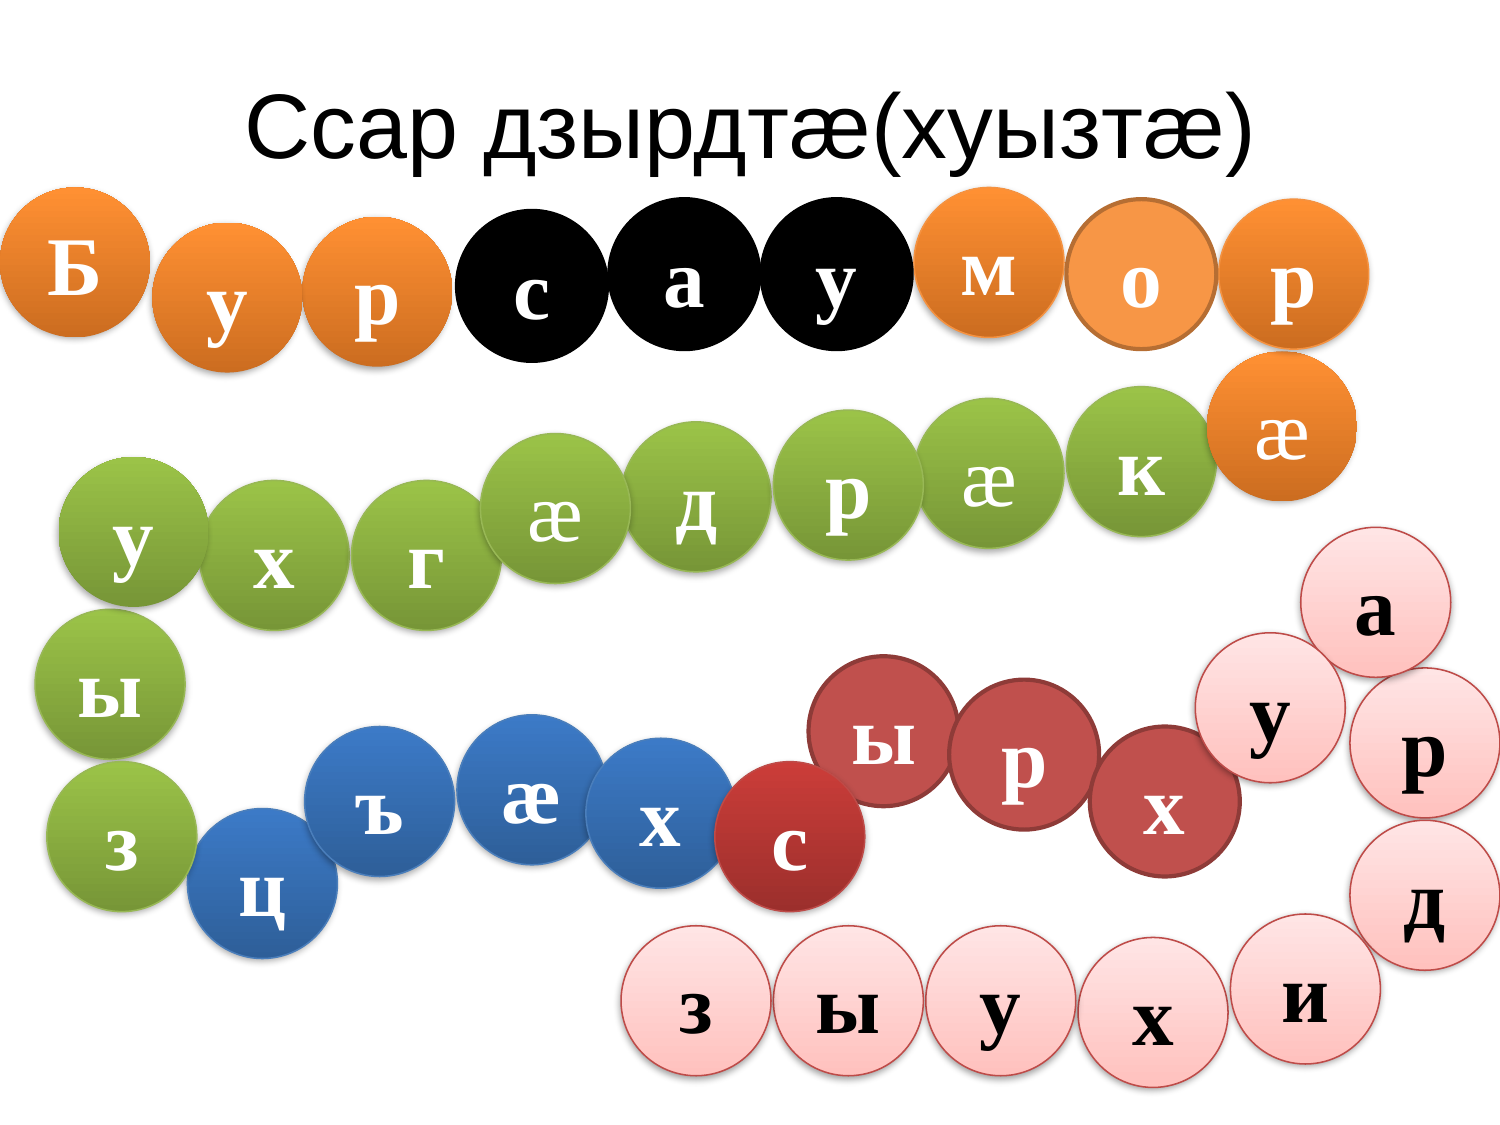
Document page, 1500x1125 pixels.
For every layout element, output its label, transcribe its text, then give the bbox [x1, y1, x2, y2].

text_box з [46, 760, 198, 913]
text_box у [760, 197, 914, 352]
text_box р [947, 677, 1102, 832]
text_box а [607, 197, 762, 352]
text_box и [1229, 913, 1382, 1065]
text_box у [1194, 632, 1347, 784]
text_box м [913, 186, 1065, 339]
text_box к [1065, 385, 1216, 538]
text_box ы [34, 609, 186, 761]
text_box д [624, 421, 771, 573]
text_box Б [0, 187, 150, 338]
text_box ъ [303, 725, 456, 878]
text_box з [620, 924, 772, 1077]
text_box ы [774, 924, 925, 1077]
text_box д [1349, 819, 1500, 972]
text_box а [1299, 526, 1452, 679]
text_box р [303, 216, 453, 367]
text_box æ [456, 714, 602, 866]
text_box у [152, 222, 303, 373]
title Ссар дзырдтæ(хуызтæ) [75, 45, 1425, 200]
text_box у [58, 456, 209, 607]
text_box х [1087, 724, 1242, 879]
text_box с [454, 208, 610, 363]
text_box у [926, 924, 1077, 1077]
text_box æ [479, 432, 632, 585]
text_box ц [186, 807, 339, 960]
text_box р [772, 409, 925, 561]
text_box х [201, 479, 348, 632]
text_box æ [1206, 353, 1357, 502]
text_box æ [917, 397, 1065, 550]
text_box о [1064, 197, 1219, 352]
text_box ы [806, 654, 959, 809]
text_box х [585, 737, 732, 890]
text_box р [1349, 667, 1500, 819]
text_box х [1078, 936, 1229, 1089]
text_box р [1218, 198, 1370, 350]
text_box г [350, 479, 501, 632]
text_box с [714, 760, 866, 913]
